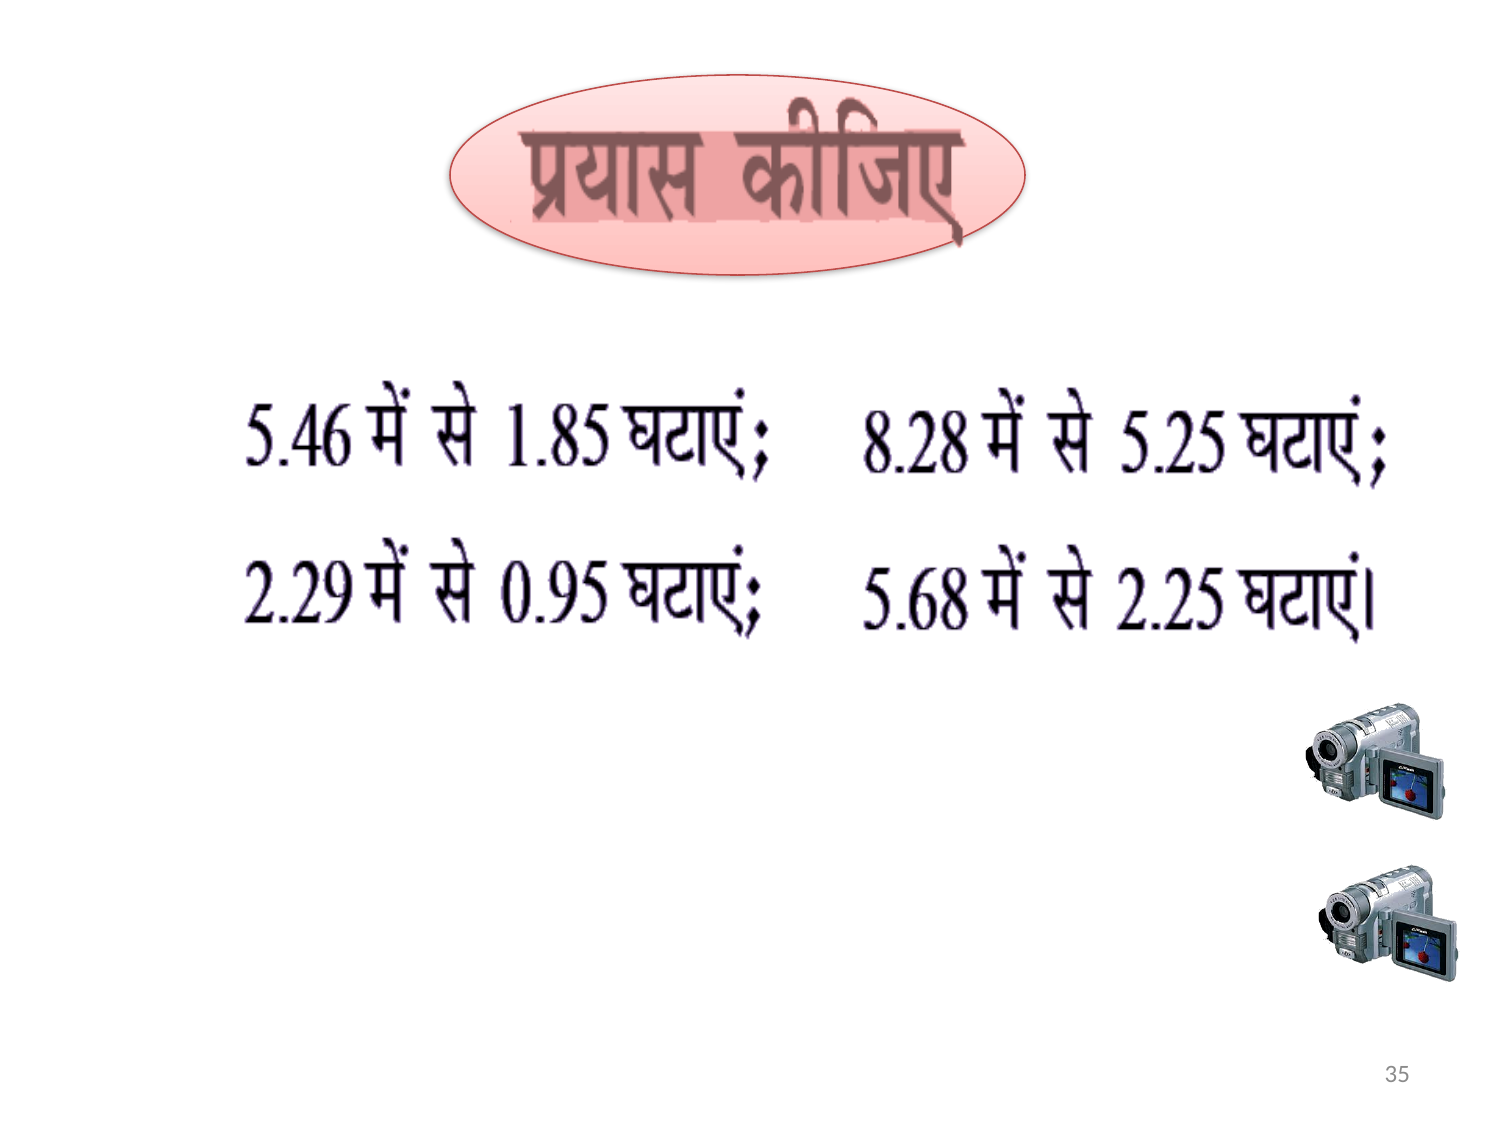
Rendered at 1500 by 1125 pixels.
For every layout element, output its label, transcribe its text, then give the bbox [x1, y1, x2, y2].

picture [1312, 849, 1463, 1001]
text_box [449, 74, 1026, 276]
picture [1299, 687, 1451, 838]
slide_number 35 [1074, 1042, 1425, 1103]
picture [212, 349, 1401, 673]
